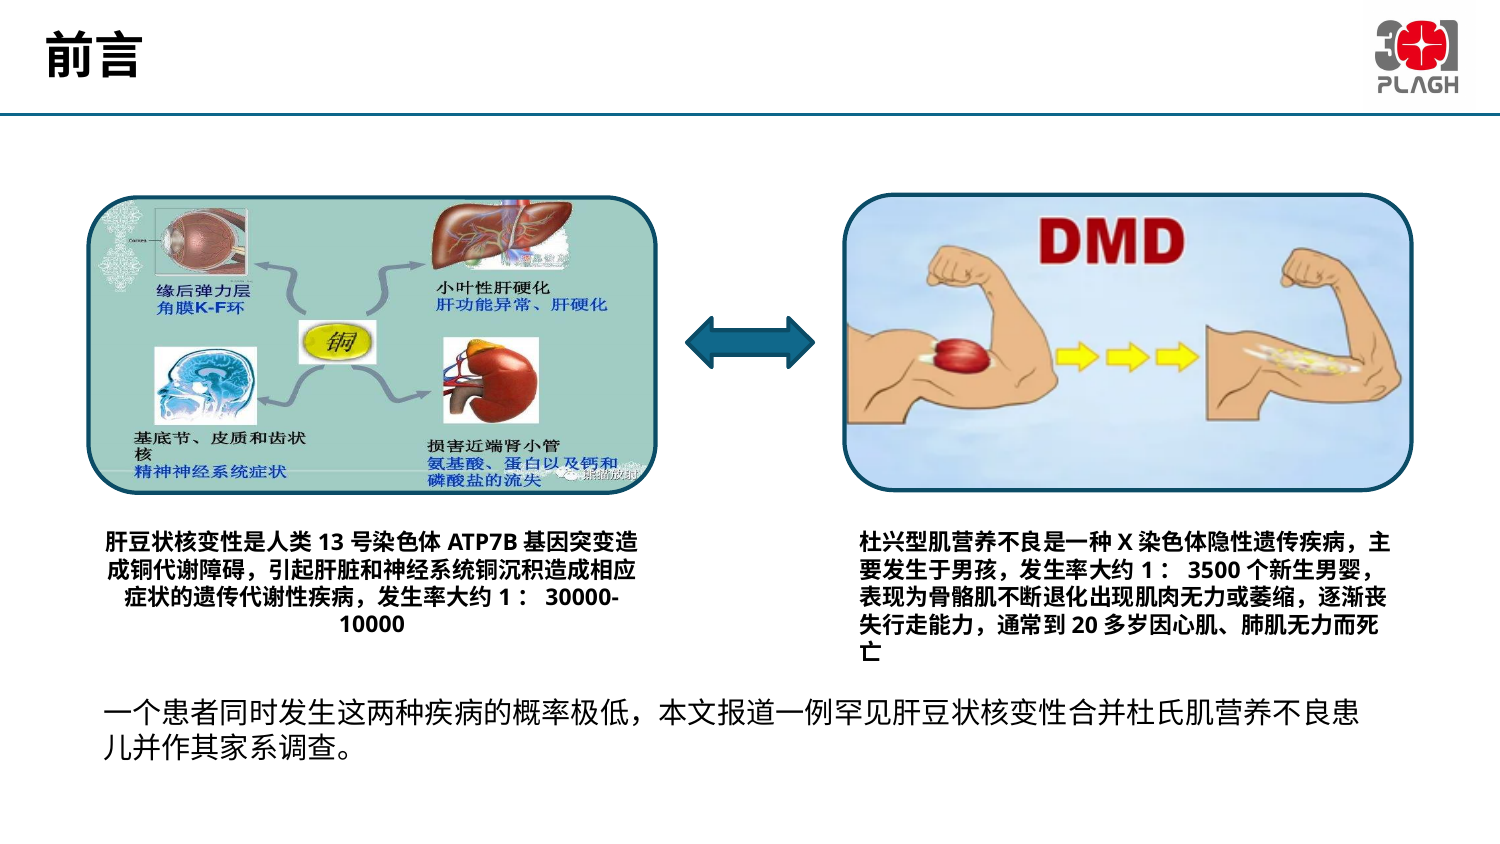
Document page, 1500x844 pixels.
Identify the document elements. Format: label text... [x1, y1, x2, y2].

text_box 前言 [29, 8, 376, 96]
text_box [86, 195, 658, 495]
picture [1363, 0, 1477, 111]
text_box 一个患者同时发生这两种疾病的概率极低，本文报道一例罕见肝豆状核变性合并杜氏肌营养不良患儿并作其家系调查。 [88, 686, 1404, 772]
text_box [842, 192, 1414, 493]
text_box [684, 315, 816, 370]
text_box 杜兴型肌营养不良是一种X染色体隐性遗传疾病，主要发生于男孩，发生率大约1：3500个新生男婴，表现为骨骼肌不断退化出现肌肉无力或萎缩，逐渐丧失行走能力，通常到20多岁因心肌、肺肌无力而死亡 [844, 520, 1412, 673]
text_box 肝豆状核变性是人类13号染色体ATP7B基因突变造成铜代谢障碍，引起肝脏和神经系统铜沉积造成相应症状的遗传代谢性疾病，发生率大约1：30000-10000 [88, 520, 656, 645]
